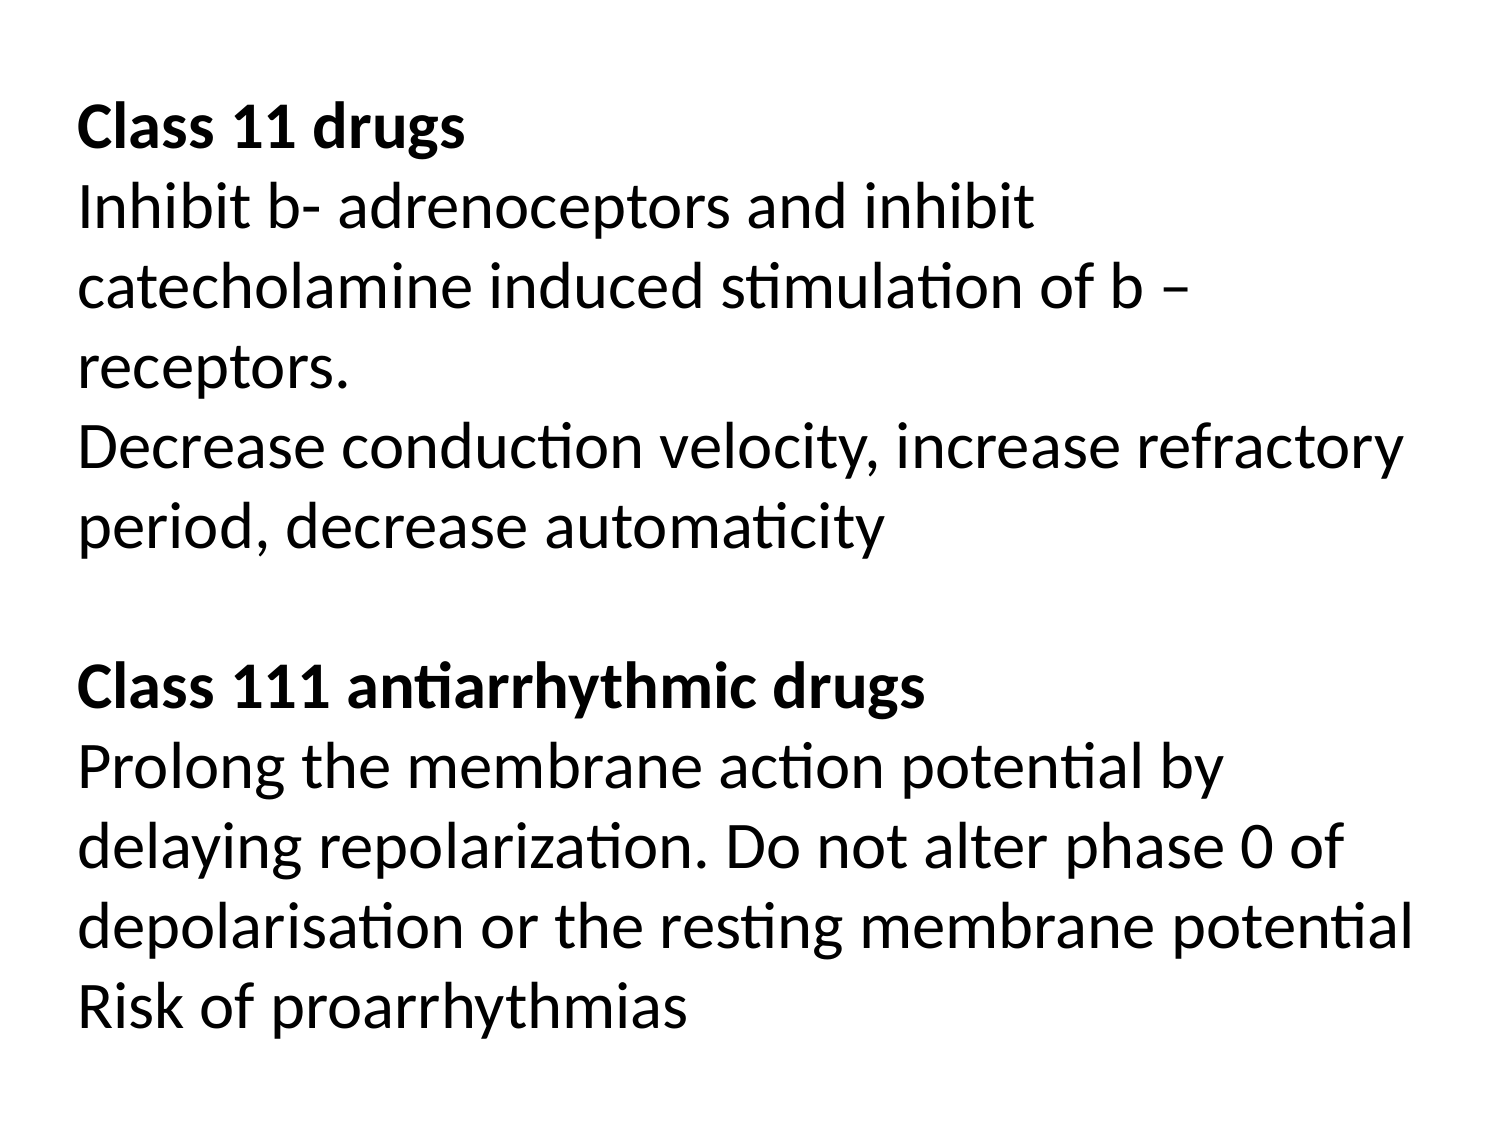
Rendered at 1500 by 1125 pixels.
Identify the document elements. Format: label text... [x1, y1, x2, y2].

text_box Class 11 drugs Inhibit b- adrenoceptors and inhibit catecholamine induced stimulation of b – receptors. Decrease conduction velocity, increase refractory period, decrease automaticity Class 111 antiarrhythmic drugs Prolong the membrane action potential by delaying repolarization. Do not alter phase 0 of depolarisation or the resting membrane potential Risk of proarrhythmias [62, 74, 1450, 1095]
